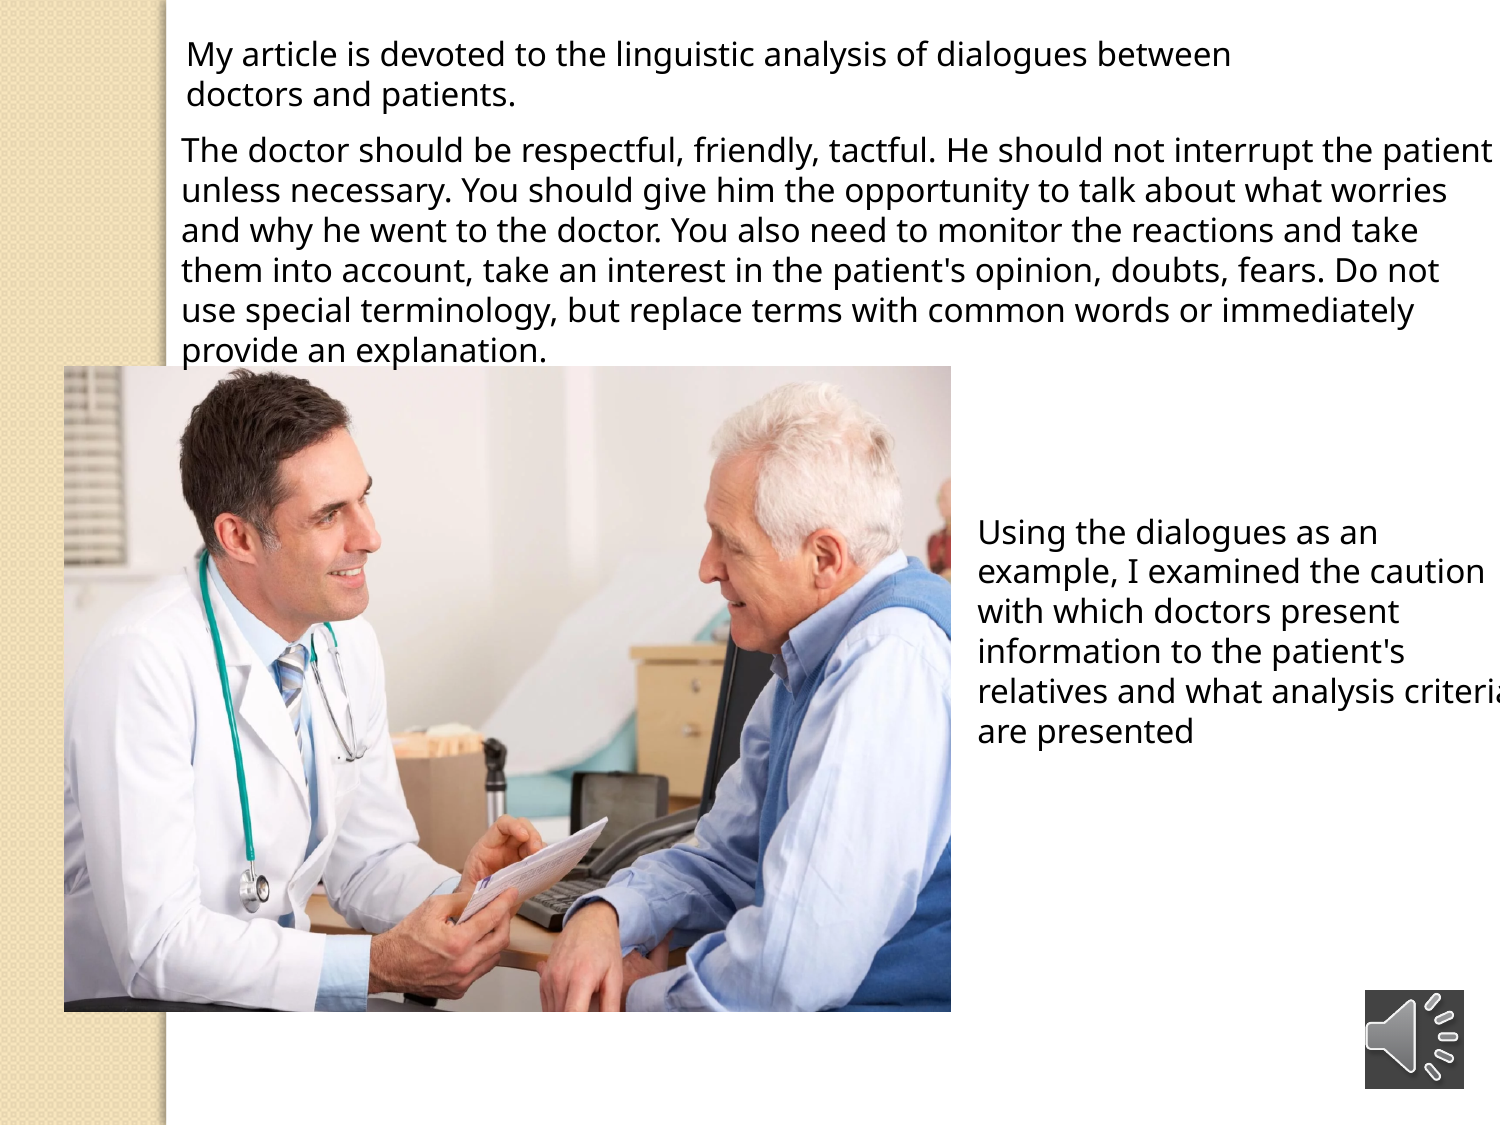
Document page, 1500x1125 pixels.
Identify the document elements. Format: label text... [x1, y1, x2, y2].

picture [64, 366, 951, 1012]
text_box Using the dialogues as an example, I examined the caution with which doctors present information to the patient's relatives and what analysis criteria are presented [962, 503, 1500, 758]
text_box My article is devoted to the linguistic analysis of dialogues between doctors and patients. [171, 25, 1317, 120]
picture [1364, 989, 1465, 1090]
text_box The doctor should be respectful, friendly, tactful. He should not interrupt the patient unless necessary. You should give him the opportunity to talk about what worries and why he went to the doctor. You also need to monitor the reactions and take them into account, take an interest in the patient's opinion, doubts, fears. Do not use special terminology, but replace terms with common words or immediately provide an explanation. [166, 122, 1500, 377]
